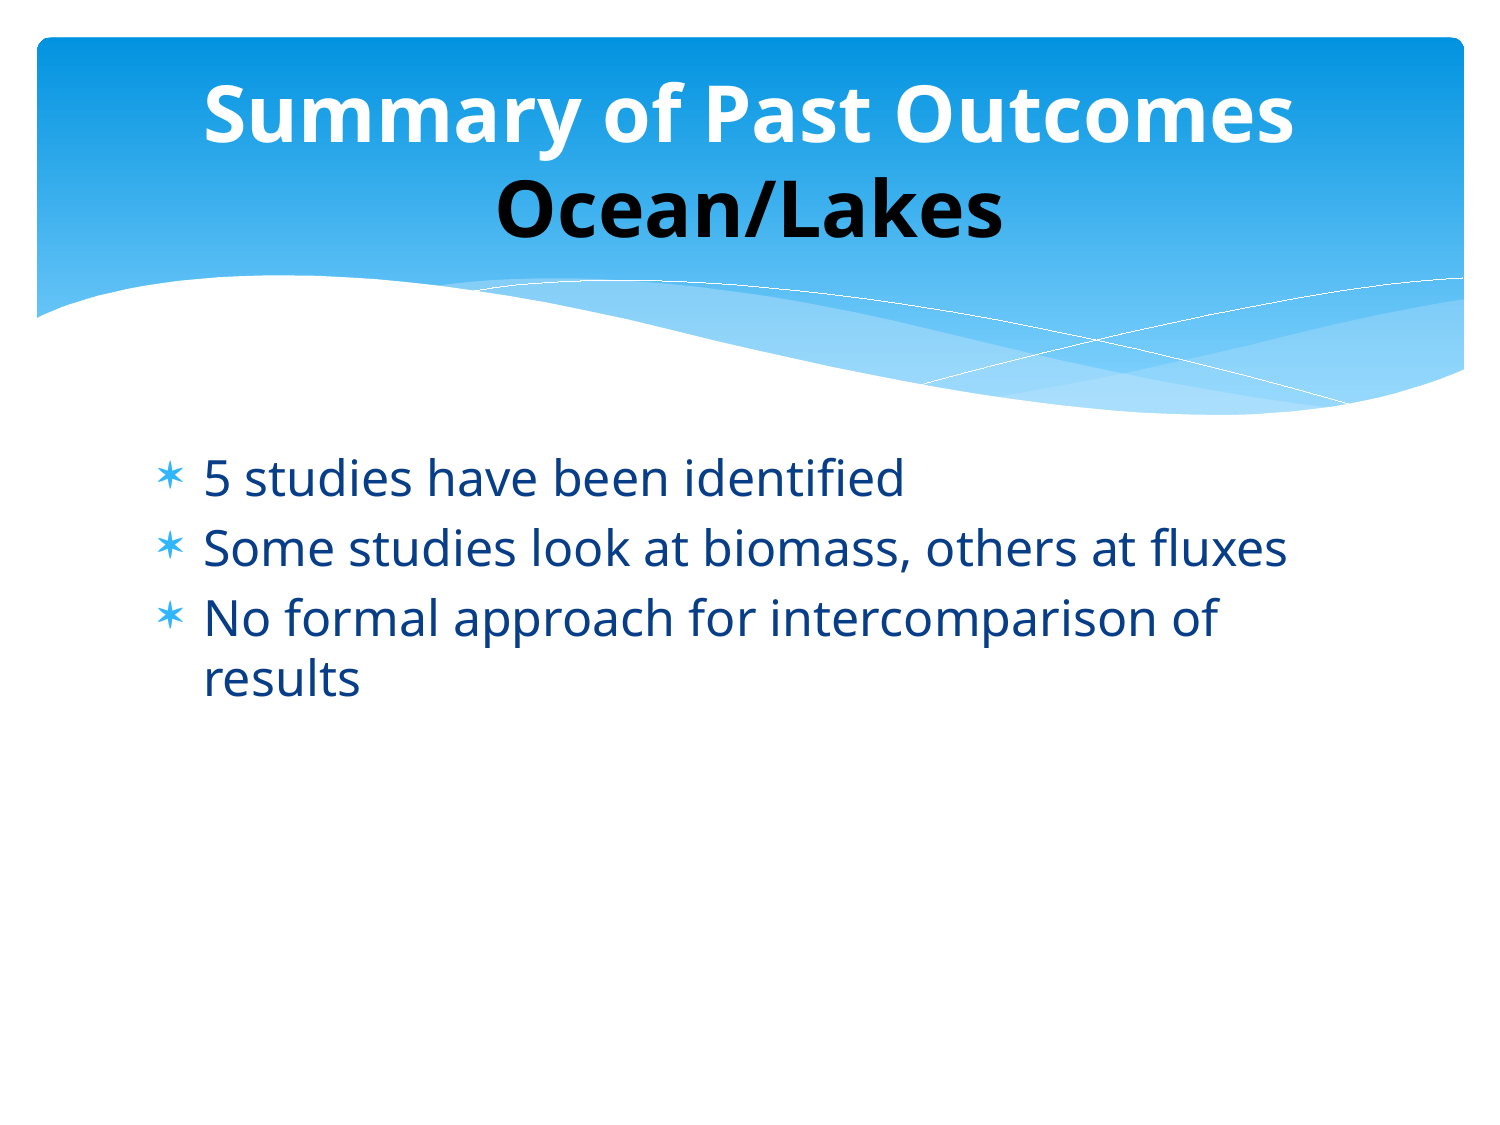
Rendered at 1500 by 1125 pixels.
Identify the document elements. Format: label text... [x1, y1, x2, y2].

title Summary of Past Outcomes Ocean/Lakes [75, 55, 1425, 261]
list 5 studies have been identified Some studies look at biomass, others at fluxes No formal approach for intercomparison of results [143, 438, 1359, 1005]
